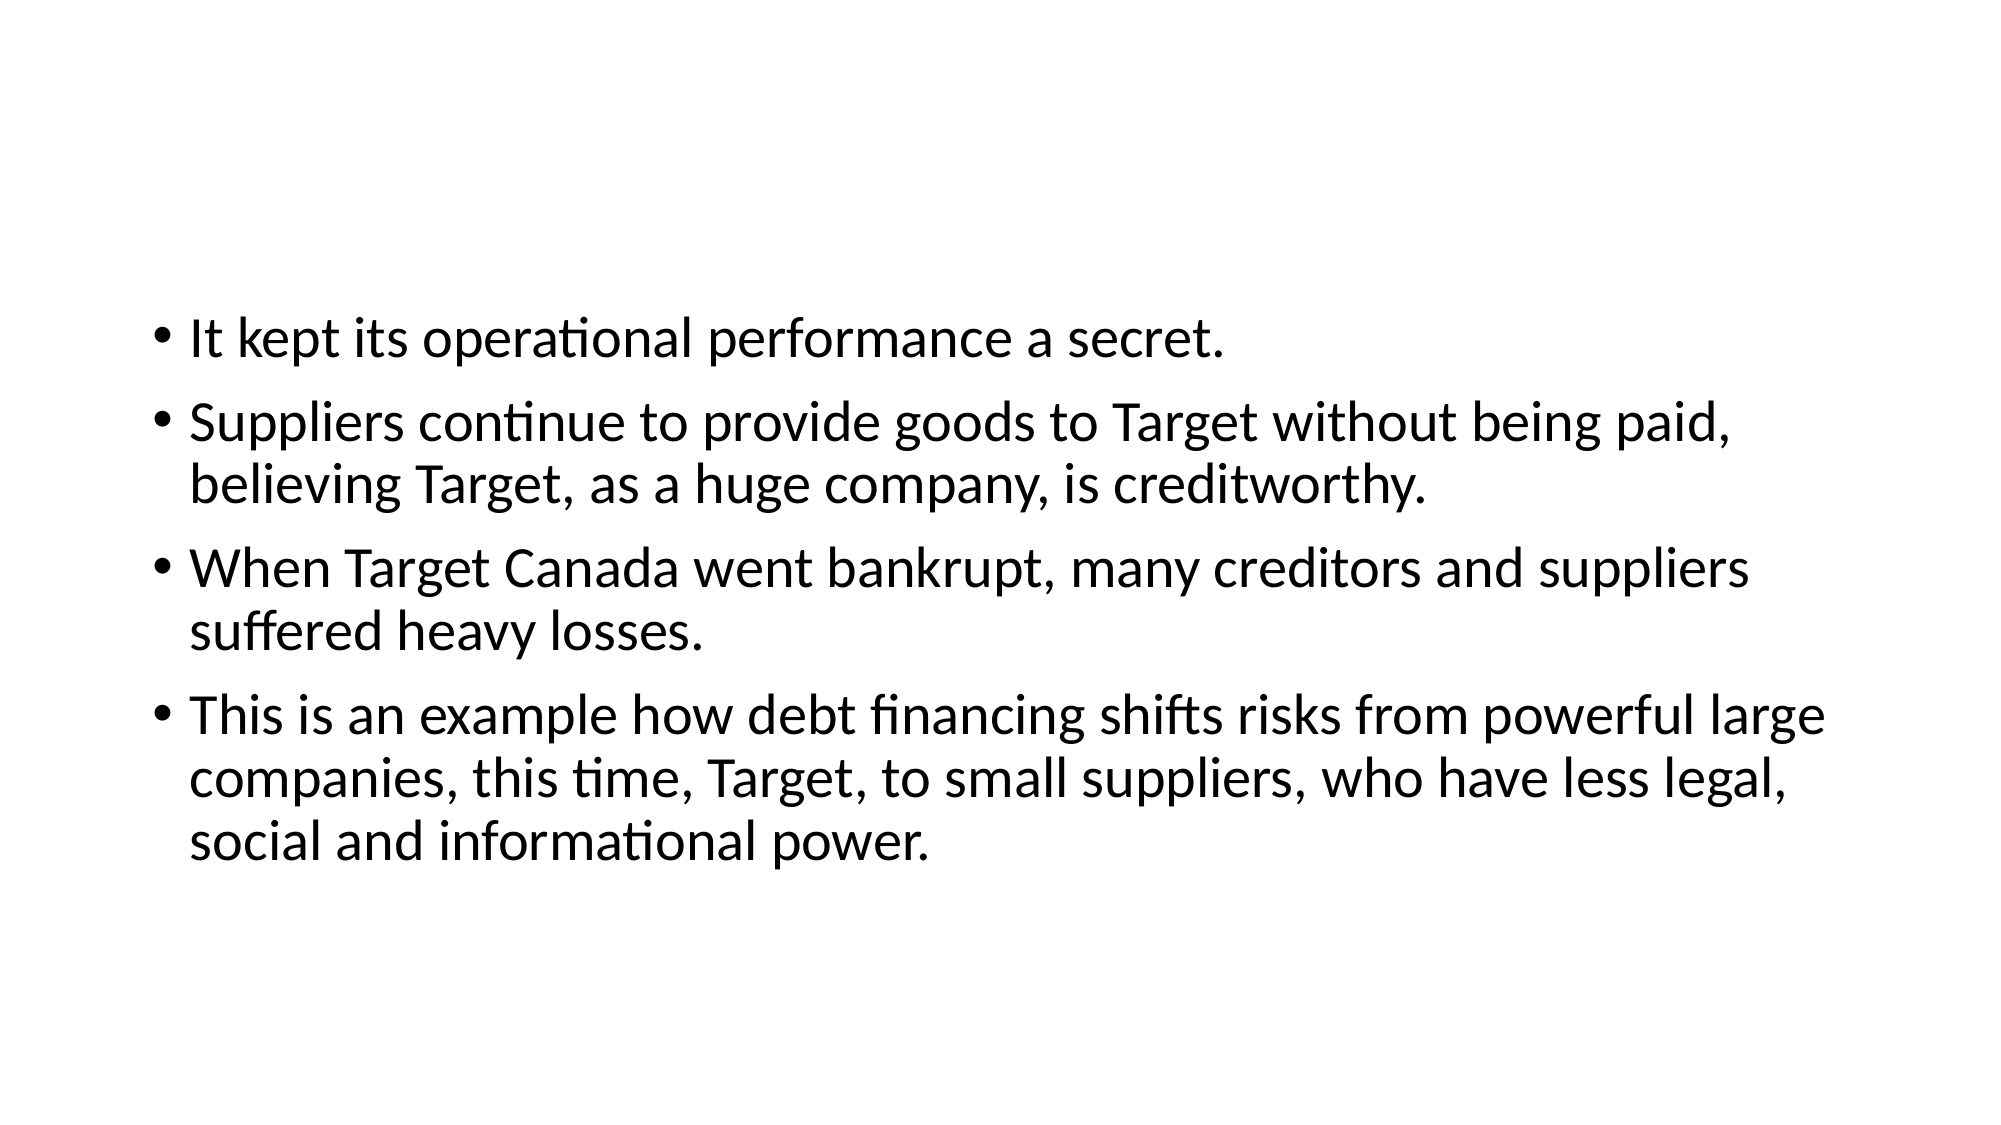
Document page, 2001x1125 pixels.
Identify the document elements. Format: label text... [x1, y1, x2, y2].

list It kept its operational performance a secret. Suppliers continue to provide goods to Target without being paid, believing Target, as a huge company, is creditworthy. When Target Canada went bankrupt, many creditors and suppliers suffered heavy losses. This is an example how debt financing shifts risks from powerful large companies, this time, Target, to small suppliers, who have less legal, social and informational power. [137, 299, 1863, 1014]
